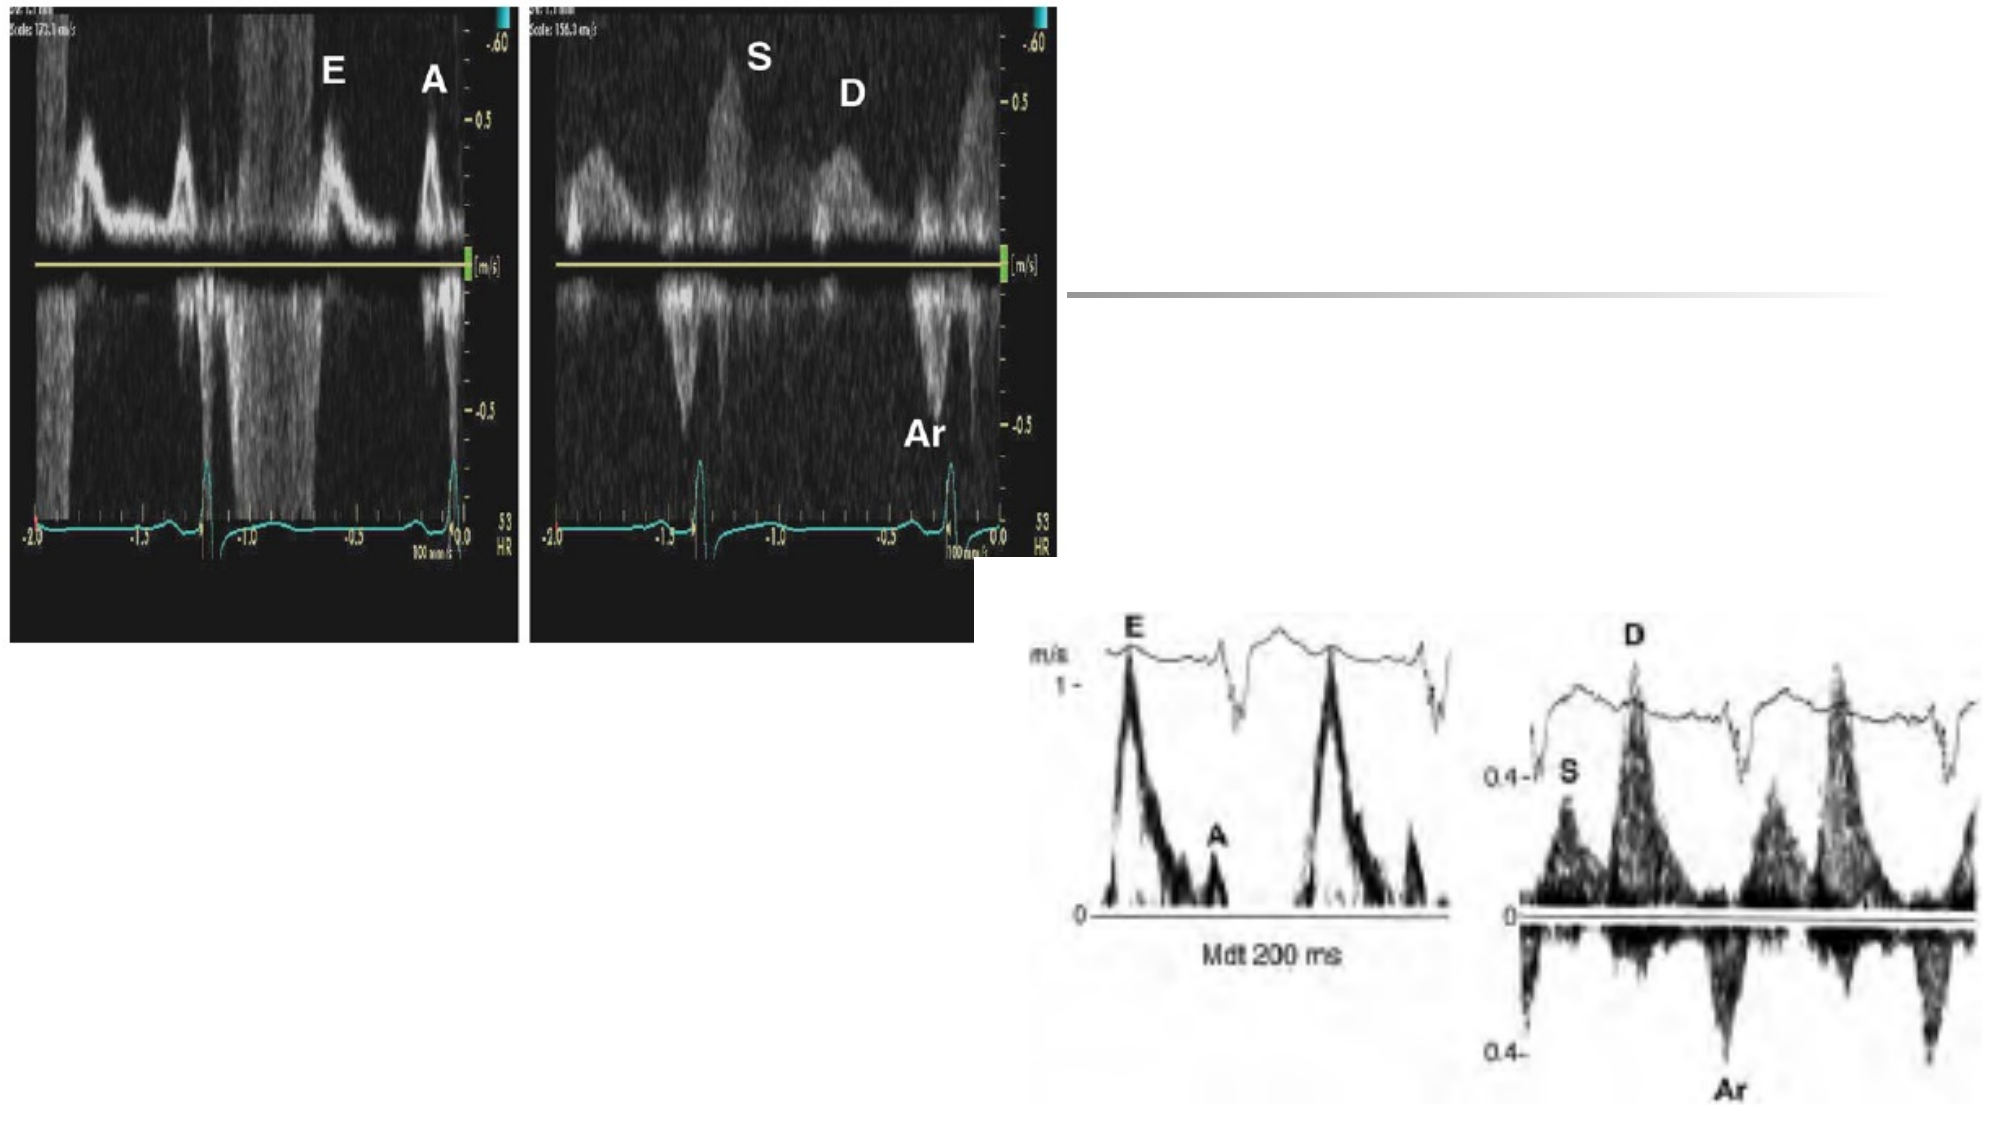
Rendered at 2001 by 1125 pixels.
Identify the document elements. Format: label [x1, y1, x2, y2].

picture [974, 557, 2000, 1112]
list [1, 0, 1067, 649]
